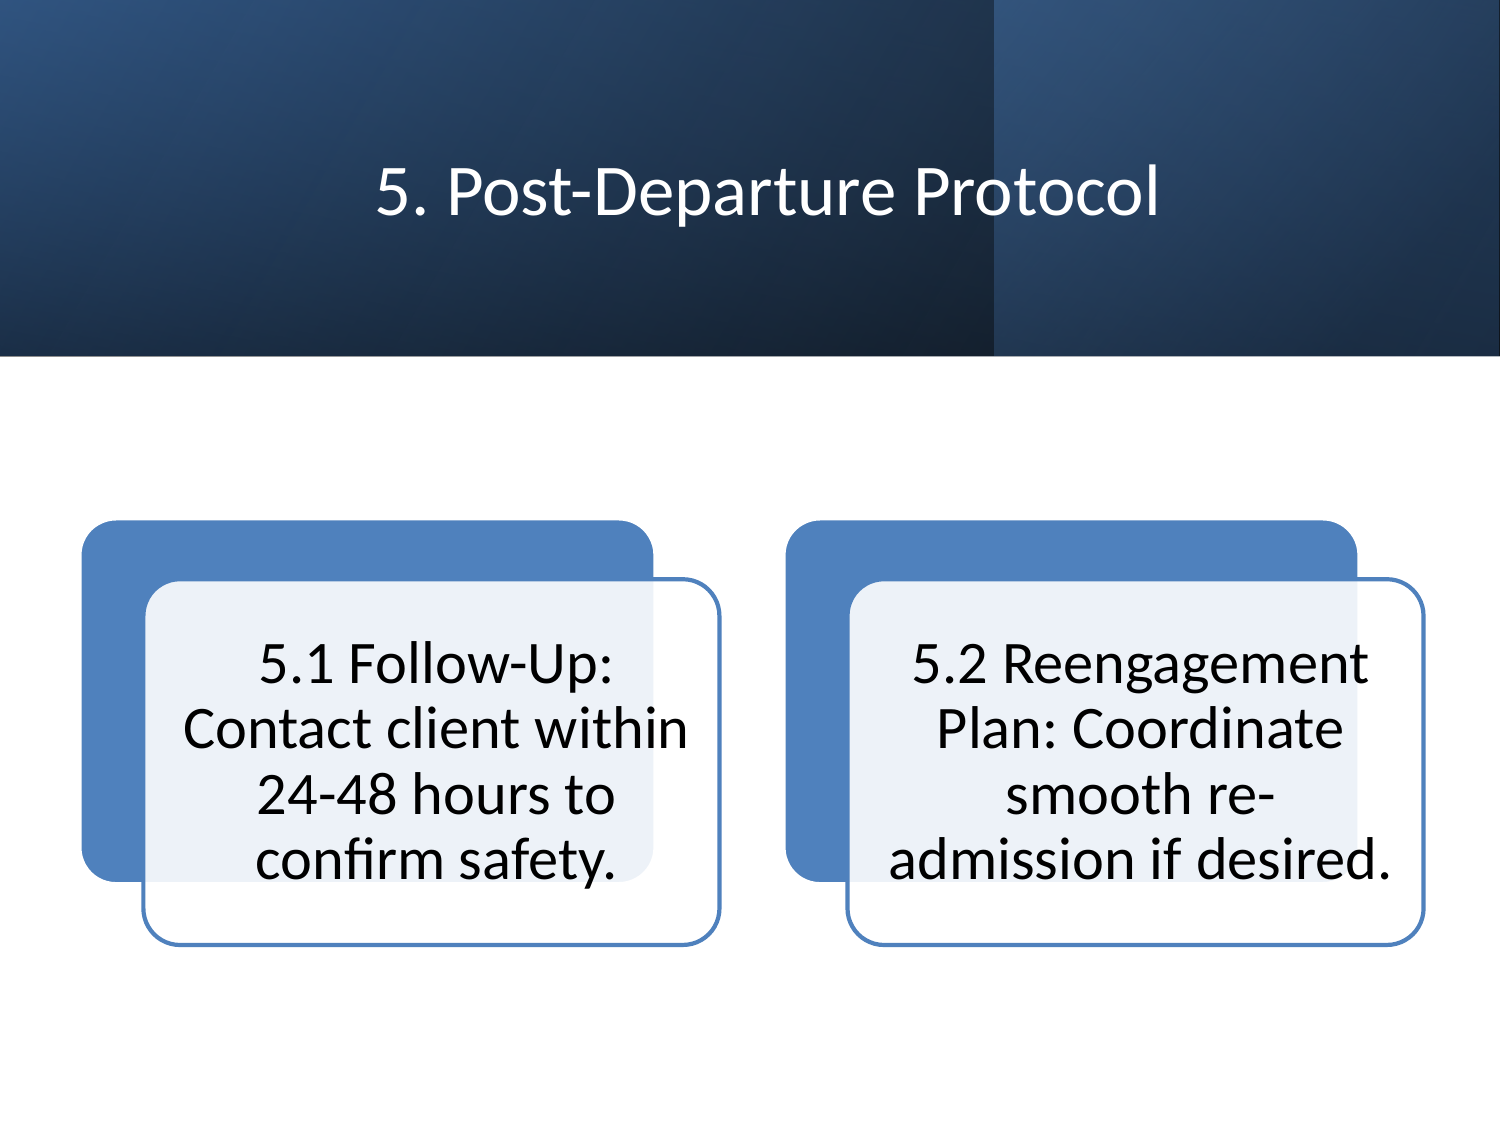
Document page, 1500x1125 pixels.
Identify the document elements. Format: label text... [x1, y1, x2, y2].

text_box [0, 358, 1500, 1125]
title 5. Post-Departure Protocol [170, 57, 1366, 316]
text_box [0, 0, 1500, 358]
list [78, 428, 1424, 1035]
